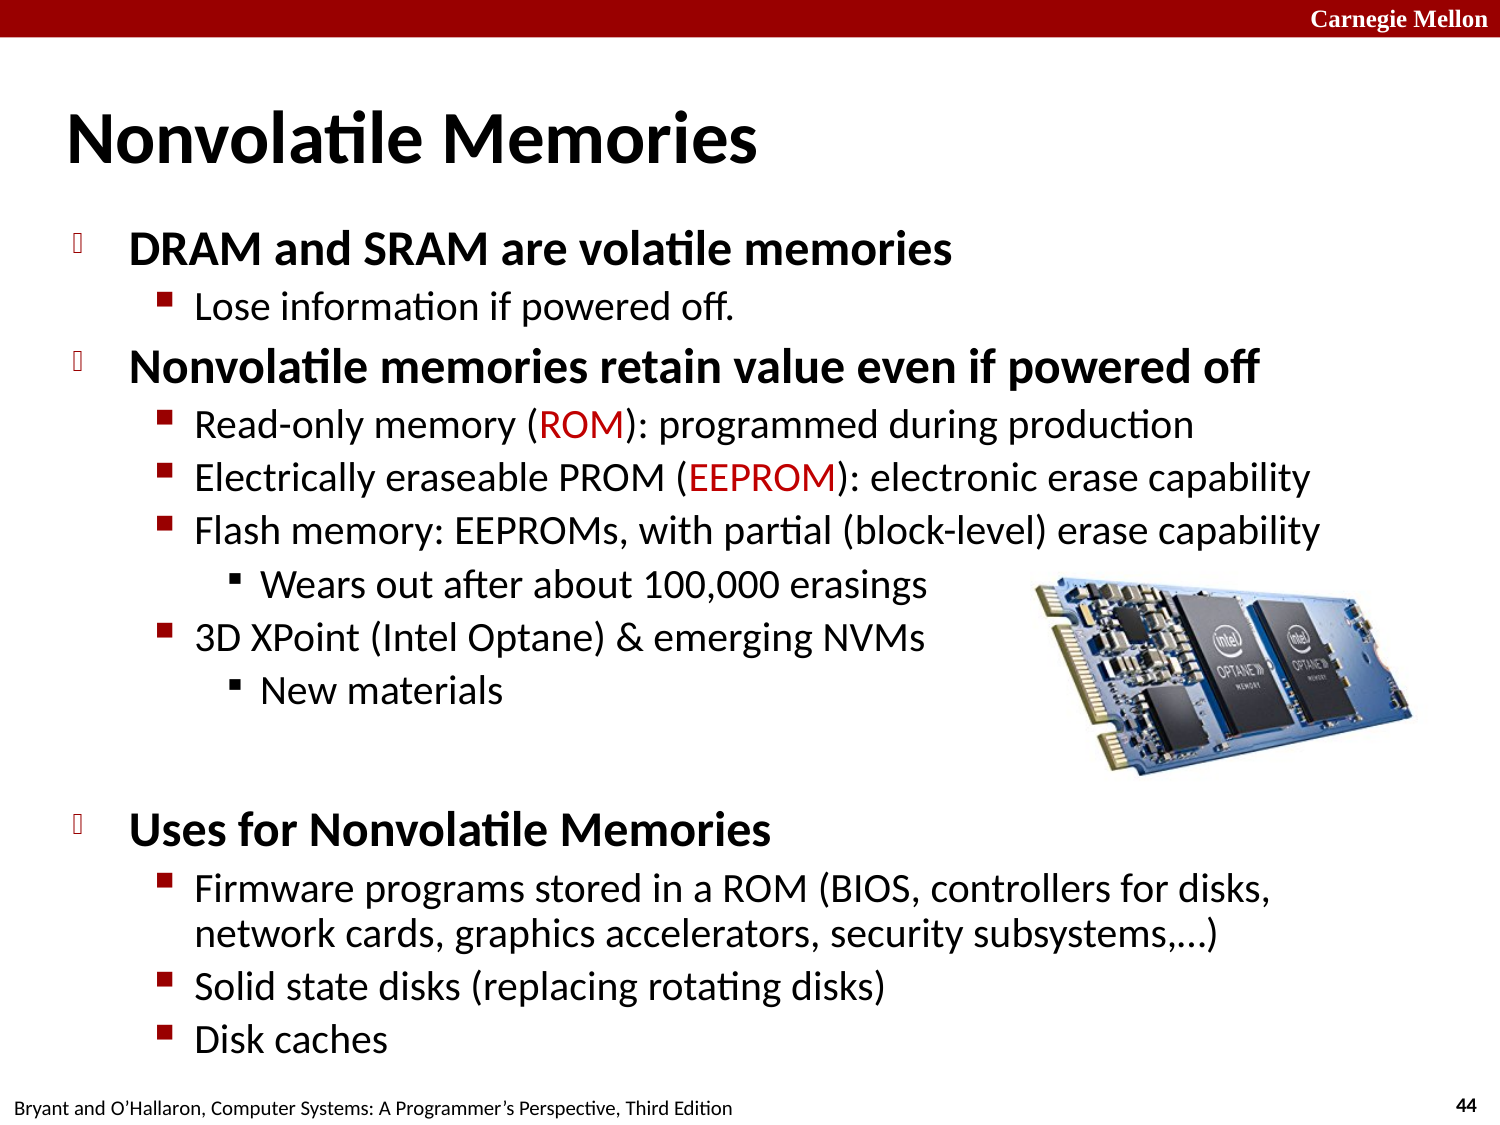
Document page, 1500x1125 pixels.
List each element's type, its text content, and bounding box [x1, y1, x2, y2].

picture [1029, 569, 1436, 788]
list DRAM and SRAM are volatile memories Lose information if powered off. Nonvolatile memories retain value even if powered off Read-only memory (ROM): programmed during production Electrically eraseable PROM (EEPROM): electronic erase capability Flash memory: EEPROMs, with partial (block-level) erase capability Wears out after about 100,000 erasings 3D XPoint (Intel Optane) & emerging NVMs New materials Uses for Nonvolatile Memories Firmware programs stored in a ROM (BIOS, controllers for disks, network cards, graphics accelerators, security subsystems,…) Solid state disks (replacing rotating disks) Disk caches [64, 214, 1361, 1110]
title Nonvolatile Memories [58, 70, 1305, 197]
slide_number 44 [1448, 1084, 1488, 1123]
